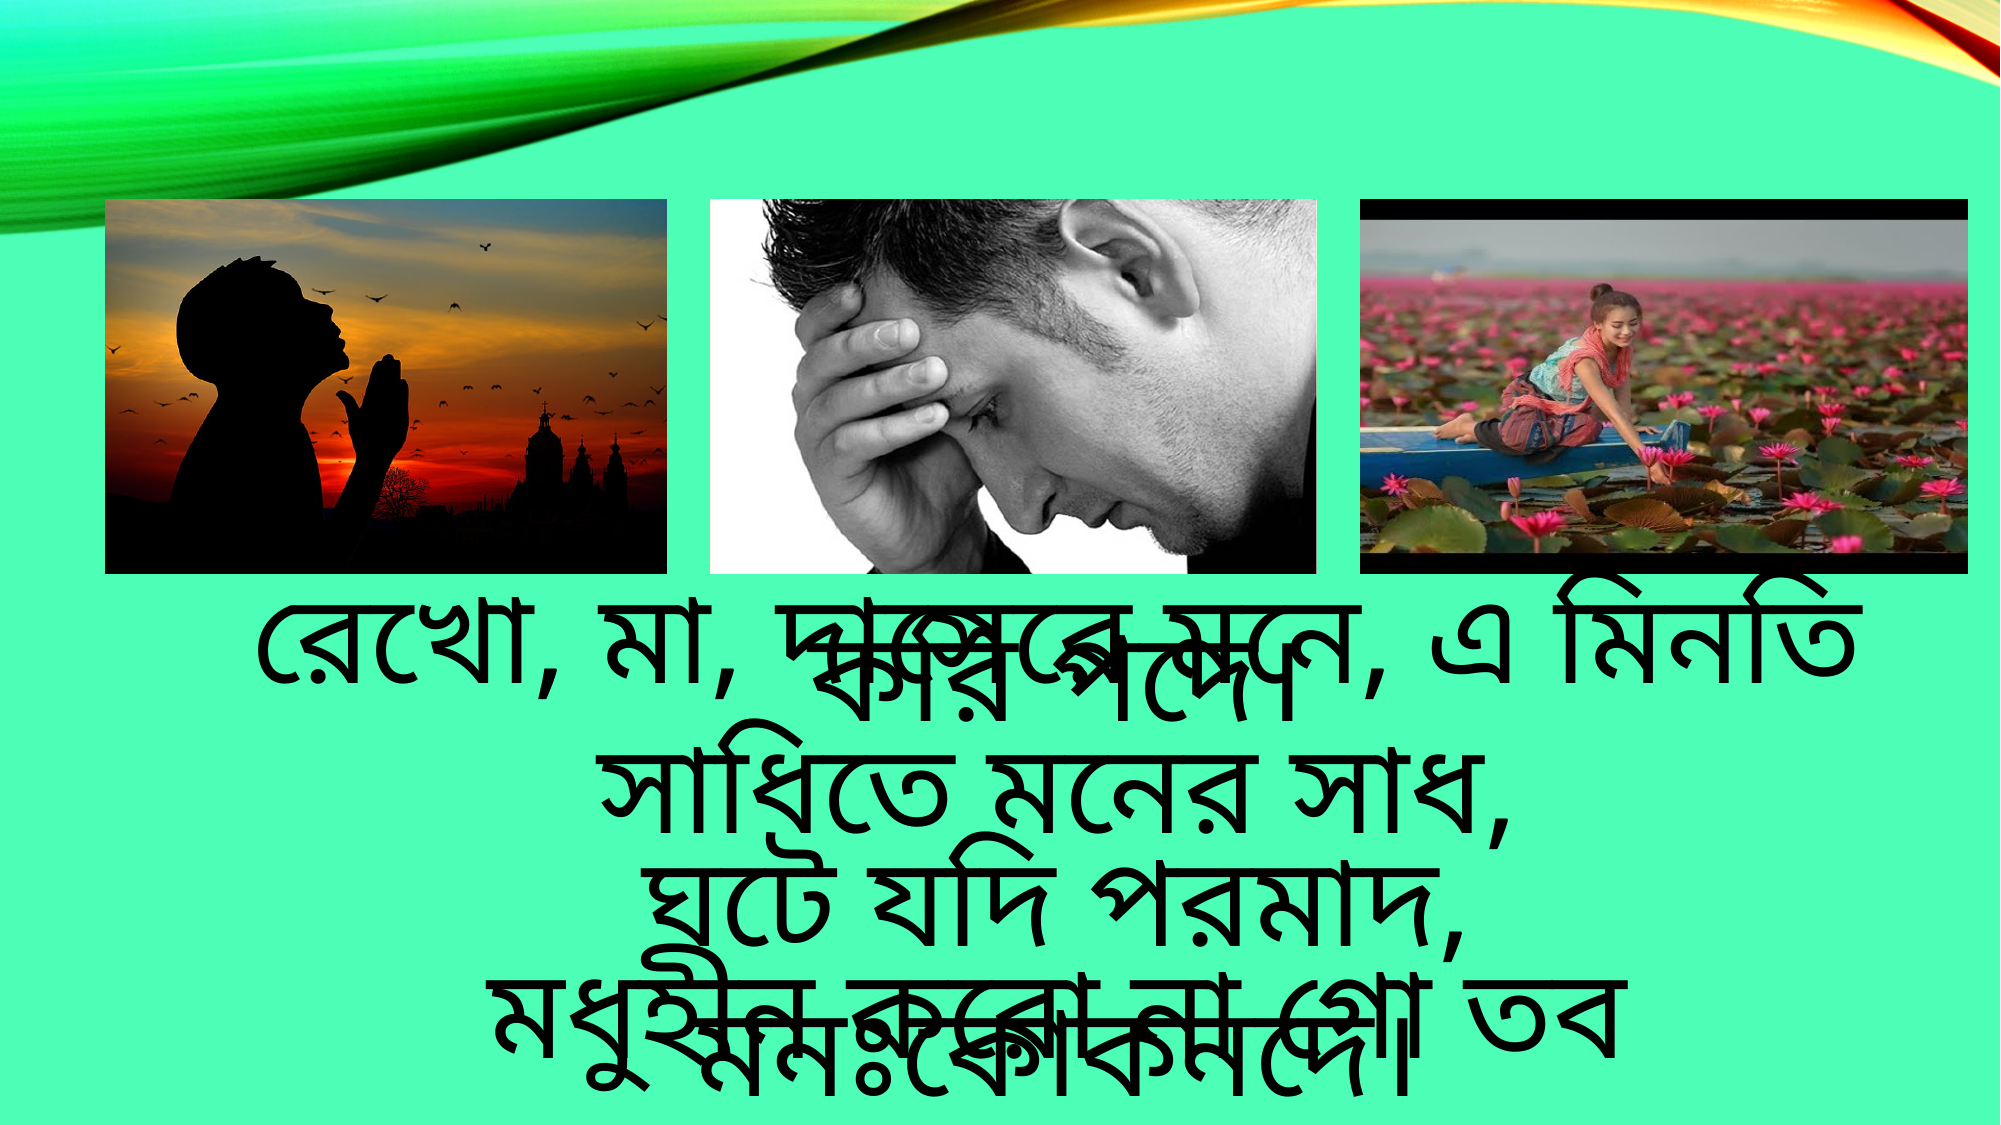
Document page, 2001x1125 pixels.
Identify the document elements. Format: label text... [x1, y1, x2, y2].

text_box রেখো, মা, দাসেরে মনে, এ মিনতি করি পদে। সাধিতে মনের সাধ, ঘটে যদি পরমাদ, মধুহীন করো না গো তব মনঃকোকনদে। [182, 663, 1933, 1125]
picture [0, 0, 2000, 574]
